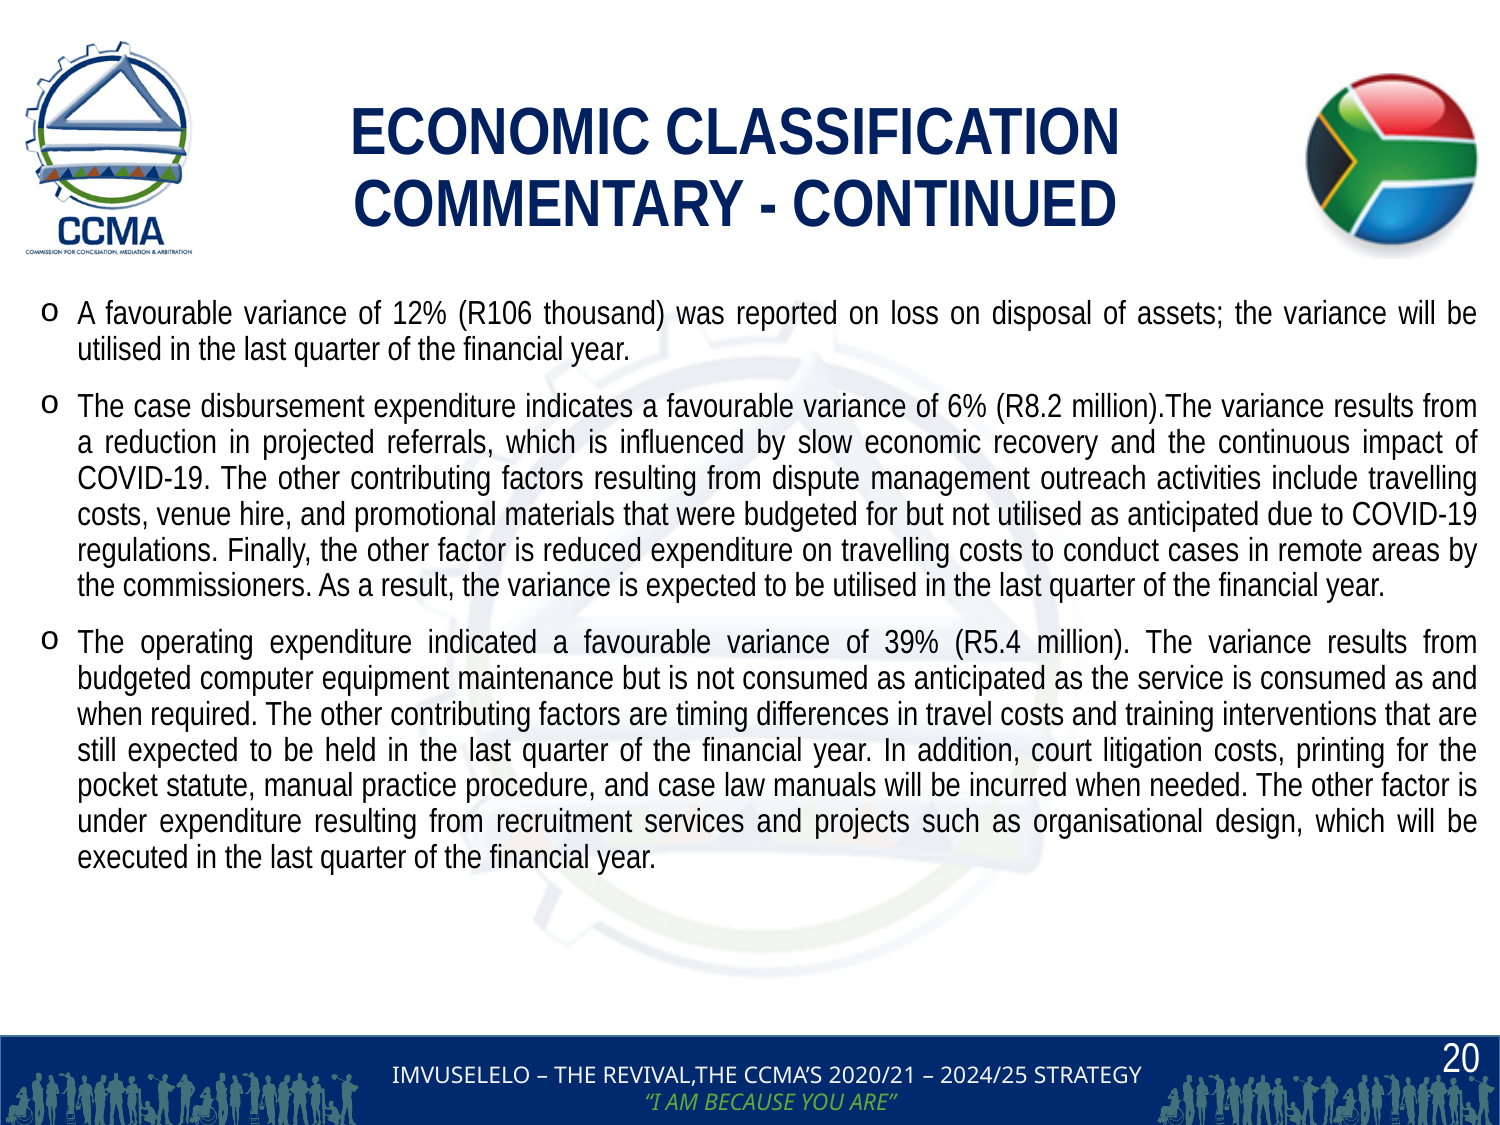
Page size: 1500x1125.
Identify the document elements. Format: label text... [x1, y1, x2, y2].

picture [1298, 72, 1485, 259]
picture [24, 41, 193, 259]
title ECONOMIC CLASSIFICATION COMMENTARY - CONTINUED [284, 59, 1188, 278]
slide_number 20 [1157, 1027, 1495, 1087]
list A favourable variance of 12% (R106 thousand) was reported on loss on disposal of assets; the variance will be utilised in the last quarter of the financial year. The case disbursement expenditure indicates a favourable variance of 6% (R8.2 million).The variance results from a reduction in projected referrals, which is influenced by slow economic recovery and the continuous impact of COVID-19. The other contributing factors resulting from dispute management outreach activities include travelling costs, venue hire, and promotional materials that were budgeted for but not utilised as anticipated due to COVID-19 regulations. Finally, the other factor is reduced expenditure on travelling costs to conduct cases in remote areas by the commissioners. As a result, the variance is expected to be utilised in the last quarter of the financial year. The operating expenditure indicated a favourable variance of 39% (R5.4 million). The variance results from budgeted computer equipment maintenance but is not consumed as anticipated as the service is consumed as and when required. The other contributing factors are timing differences in travel costs and training interventions that are still expected to be held in the last quarter of the financial year. In addition, court litigation costs, printing for the pocket statute, manual practice procedure, and case law manuals will be incurred when needed. The other factor is under expenditure resulting from recruitment services and projects such as organisational design, which will be executed in the last quarter of the financial year. [24, 288, 1495, 1027]
